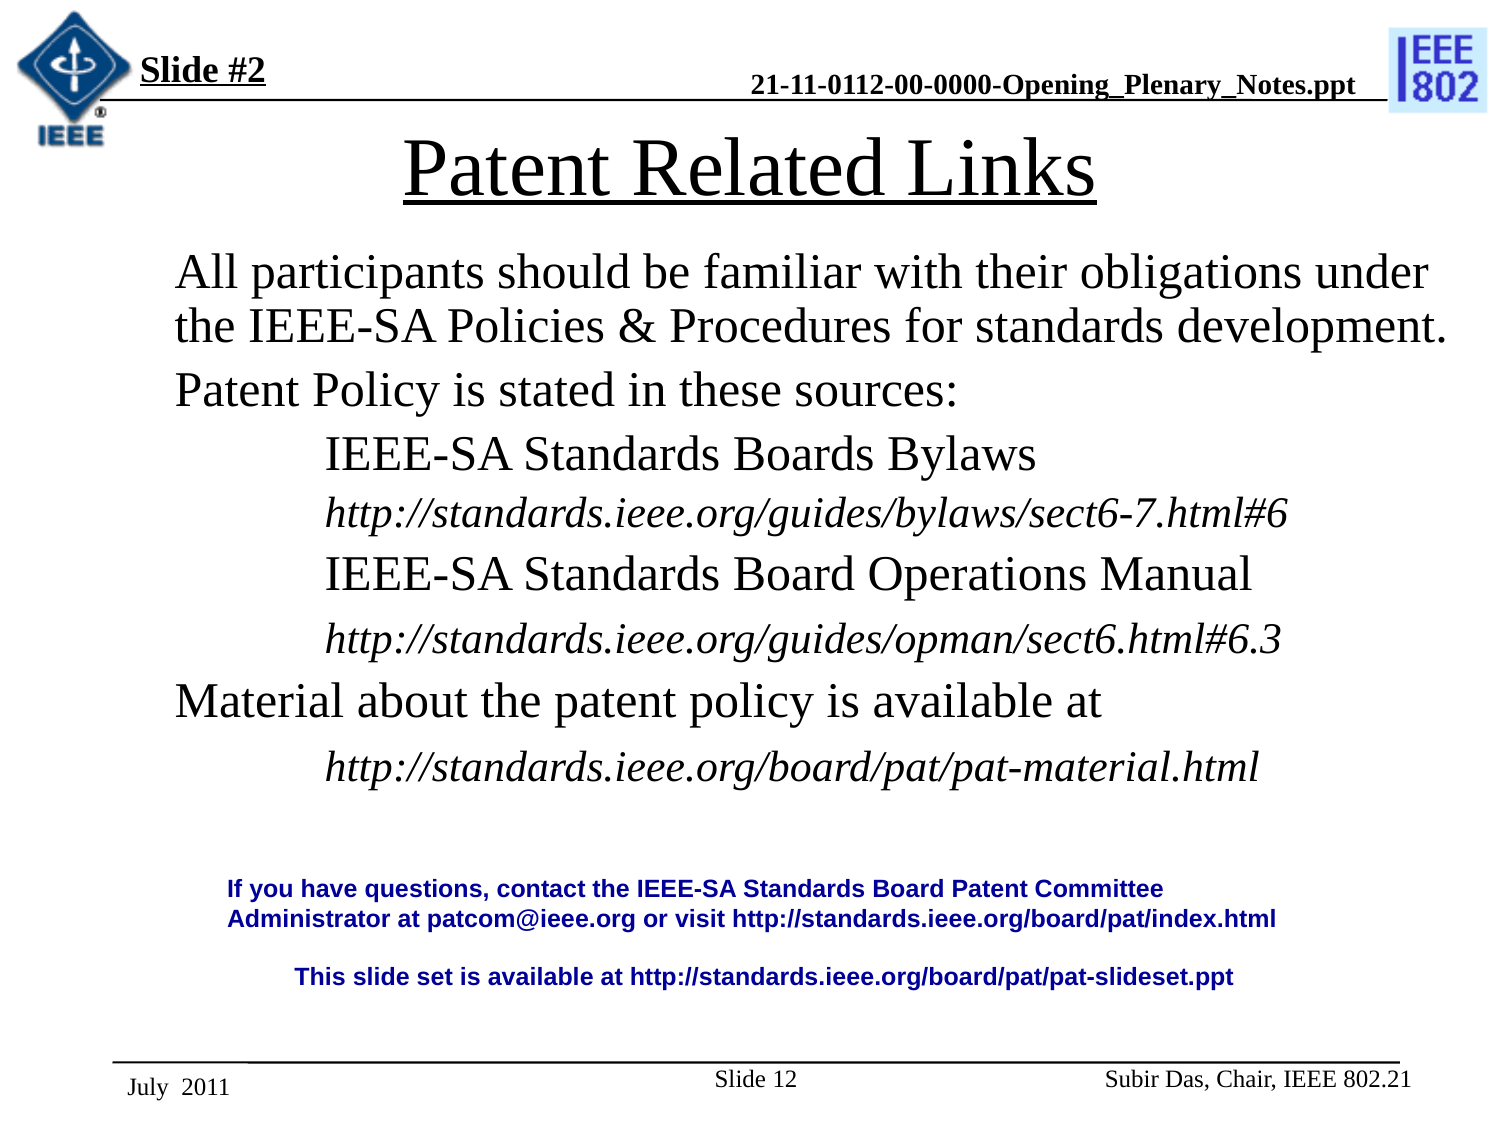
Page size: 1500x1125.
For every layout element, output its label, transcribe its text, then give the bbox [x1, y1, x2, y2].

text_box If you have questions, contact the IEEE-SA Standards Board Patent Committee Administrator at patcom@ieee.org or visit http://standards.ieee.org/board/pat/index.html This slide set is available at http://standards.ieee.org/board/pat/pat-slideset.ppt [212, 865, 1325, 998]
picture [12, 9, 137, 150]
text_box Slide #2 [125, 37, 282, 98]
list All participants should be familiar with their obligations under the IEEE-SA Policies & Procedures for standards development. Patent Policy is stated in these sources: IEEE-SA Standards Boards Bylaws http://standards.ieee.org/guides/bylaws/sect6-7.html#6 IEEE-SA Standards Board Operations Manual http://standards.ieee.org/guides/opman/sect6.html#6.3 Material about the patent policy is available at http://standards.ieee.org/board/pat/pat-material.html [37, 237, 1476, 851]
slide_number Slide 12 [712, 1061, 800, 1093]
picture [1374, 9, 1499, 138]
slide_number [112, 1062, 262, 1098]
title Patent Related Links [112, 112, 1388, 213]
footer Subir Das, Chair, IEEE 802.21 [1092, 1061, 1413, 1093]
